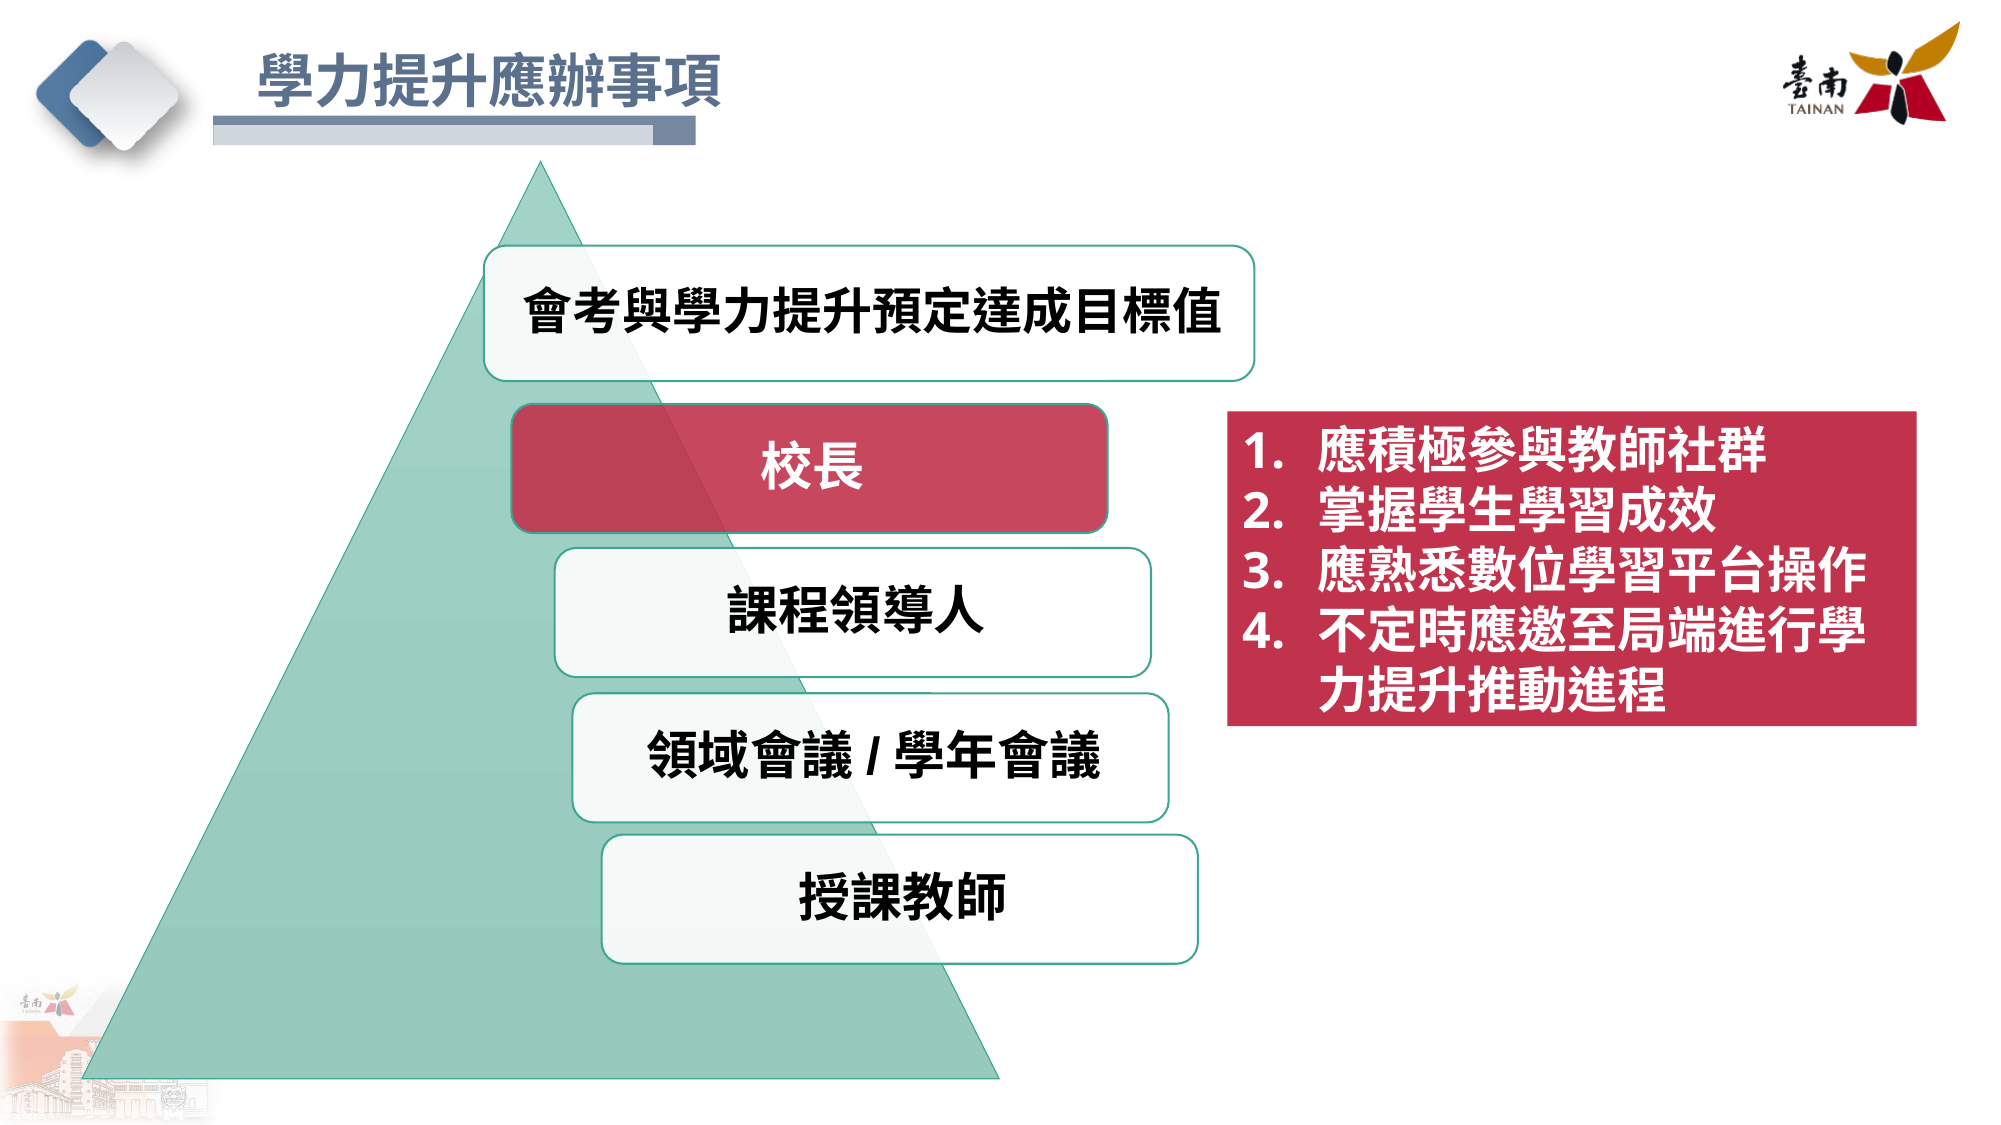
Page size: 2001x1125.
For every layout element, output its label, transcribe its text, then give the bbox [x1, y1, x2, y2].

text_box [196, 21, 782, 151]
picture [56, 28, 191, 161]
picture [1783, 21, 1960, 125]
text_box 應積極參與教師社群 掌握學生學習成效 應熟悉數位學習平台操作 不定時應邀至局端進行學力提升推動進程 [1259, 411, 1917, 727]
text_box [47, 161, 1259, 1079]
